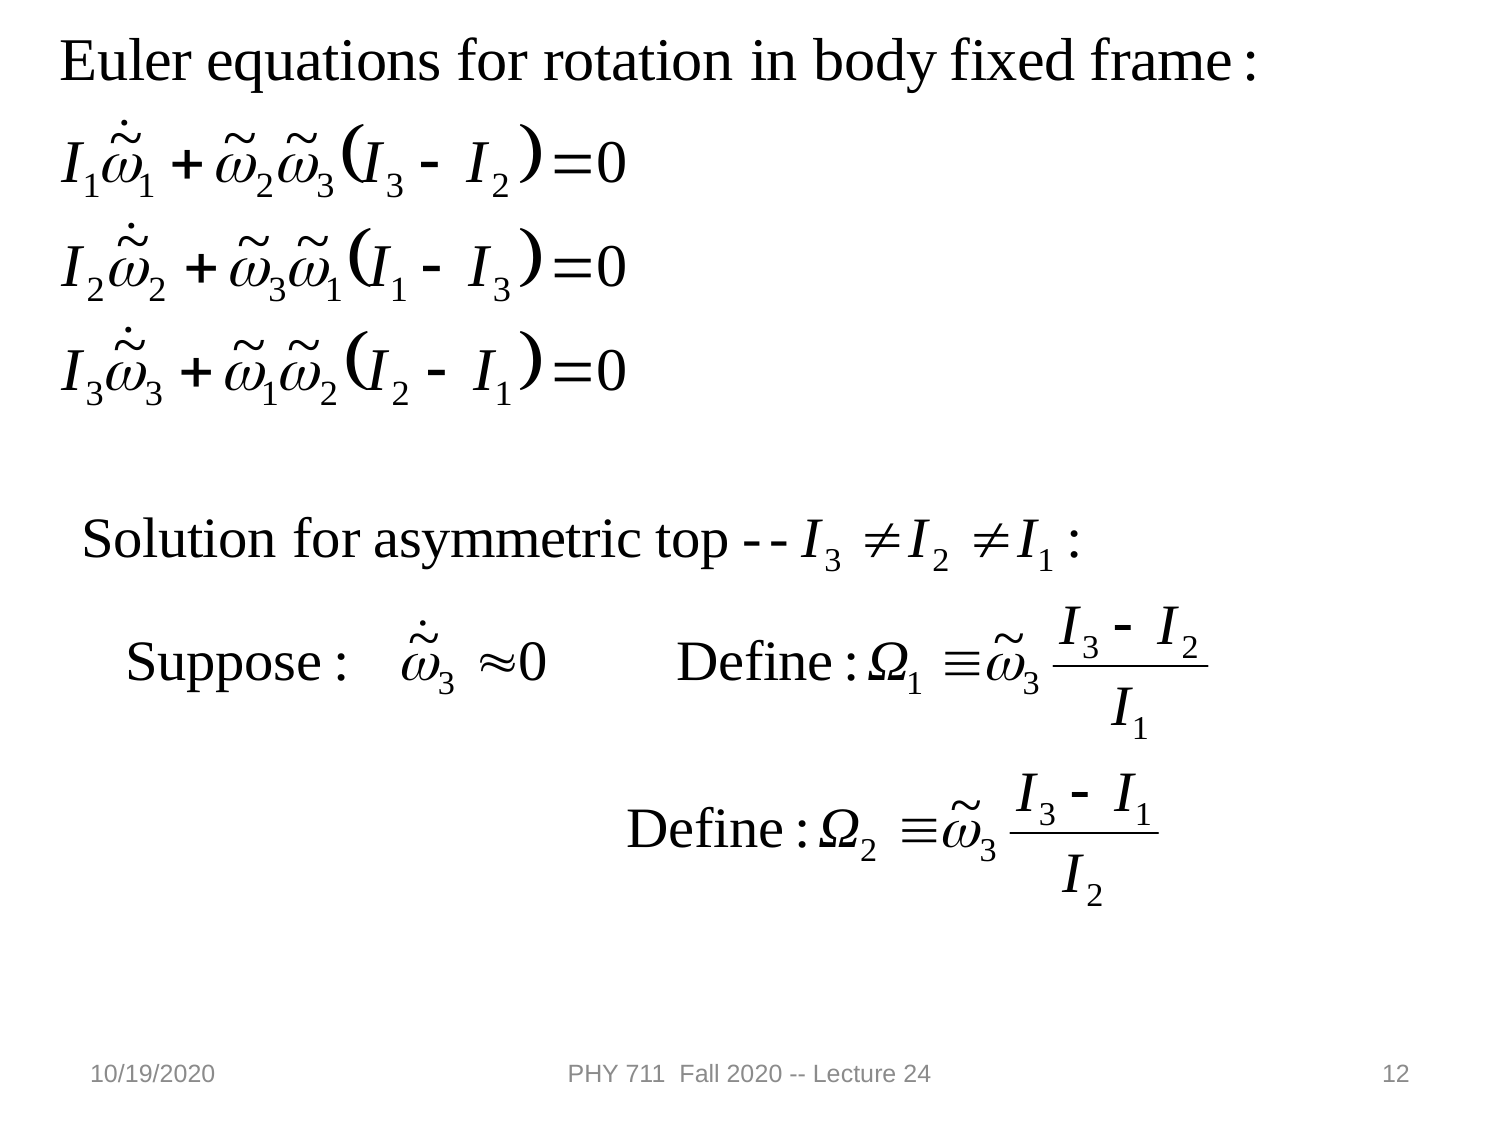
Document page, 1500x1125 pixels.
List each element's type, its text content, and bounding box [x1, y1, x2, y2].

footer PHY 711 Fall 2020 -- Lecture 24 [512, 1042, 988, 1103]
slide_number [75, 1042, 425, 1103]
slide_number 12 [1074, 1042, 1425, 1103]
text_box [74, 499, 1220, 919]
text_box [49, 24, 1266, 419]
